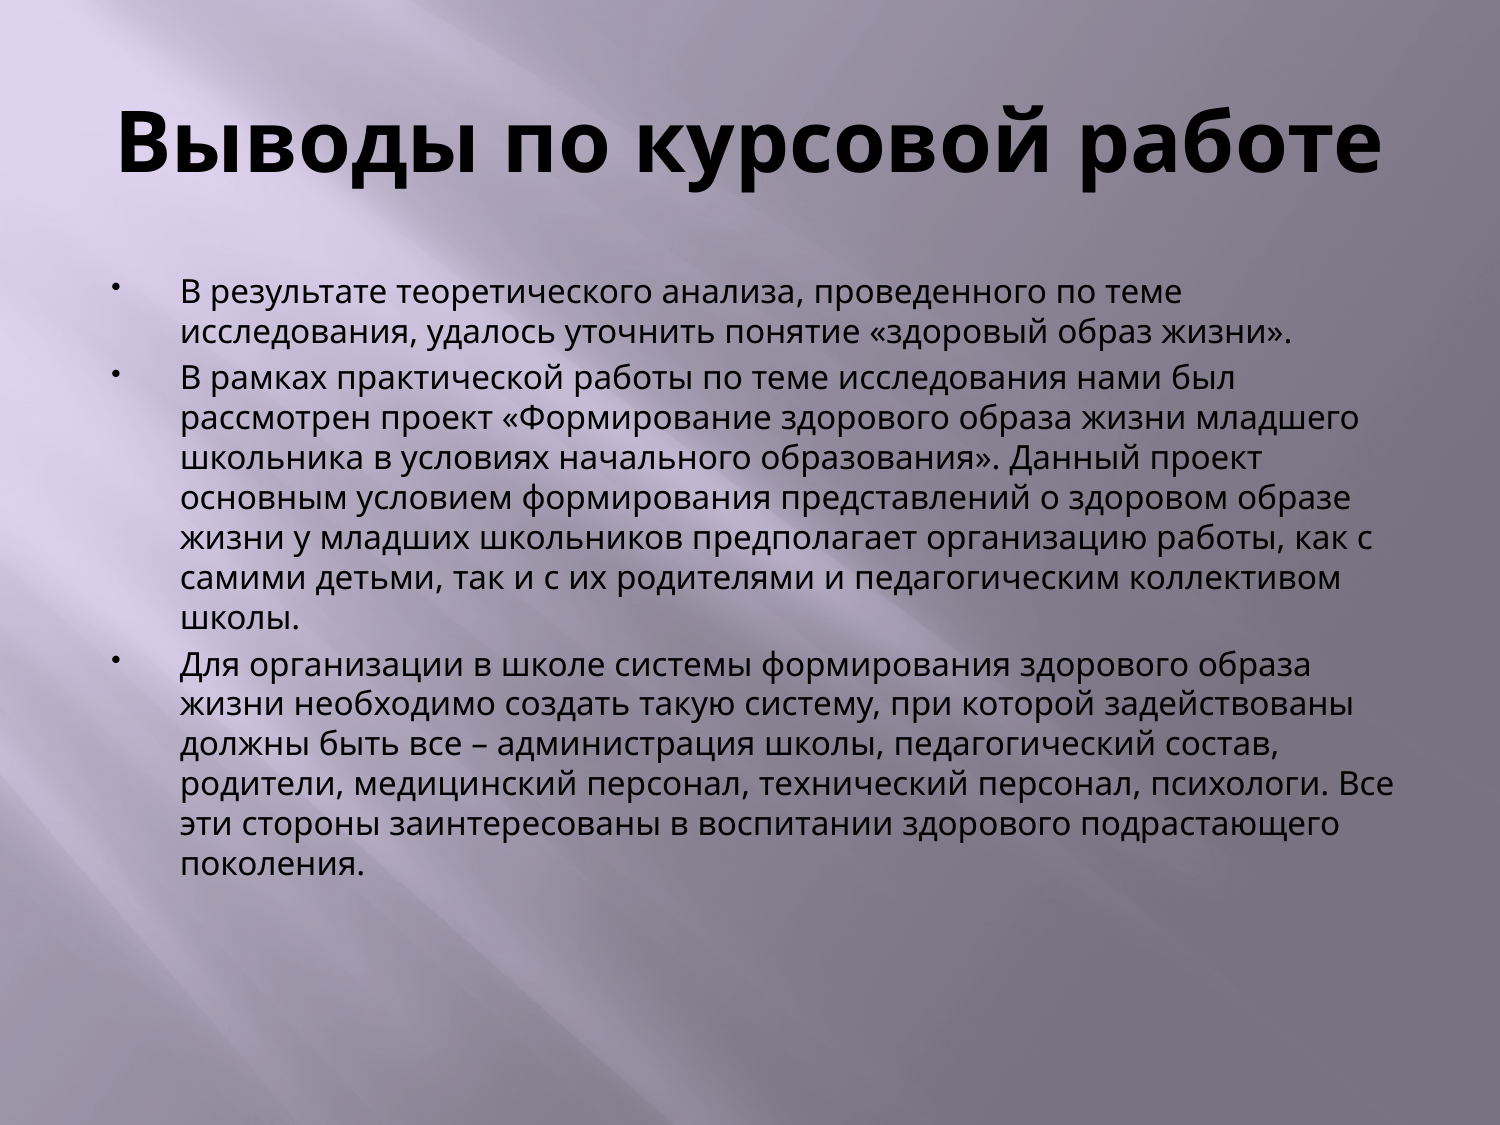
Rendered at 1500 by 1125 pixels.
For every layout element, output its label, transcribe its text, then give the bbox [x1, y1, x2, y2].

list В результате теоретического анализа, проведенного по теме исследования, удалось уточнить понятие «здоровый образ жизни». В рамках практической работы по теме исследования нами был рассмотрен проект «Формирование здорового образа жизни младшего школьника в условиях начального образования». Данный проект основным условием формирования представлений о здоровом образе жизни у младших школьников предполагает организацию работы, как с самими детьми, так и с их родителями и педагогическим коллективом школы. Для организации в школе системы формирования здорового образа жизни необходимо создать такую систему, при которой задействованы должны быть все – администрация школы, педагогический состав, родители, медицинский персонал, технический персонал, психологи. Все эти стороны заинтересованы в воспитании здорового подрастающего поколения. [74, 262, 1426, 1036]
title Выводы по курсовой работе [75, 45, 1425, 233]
